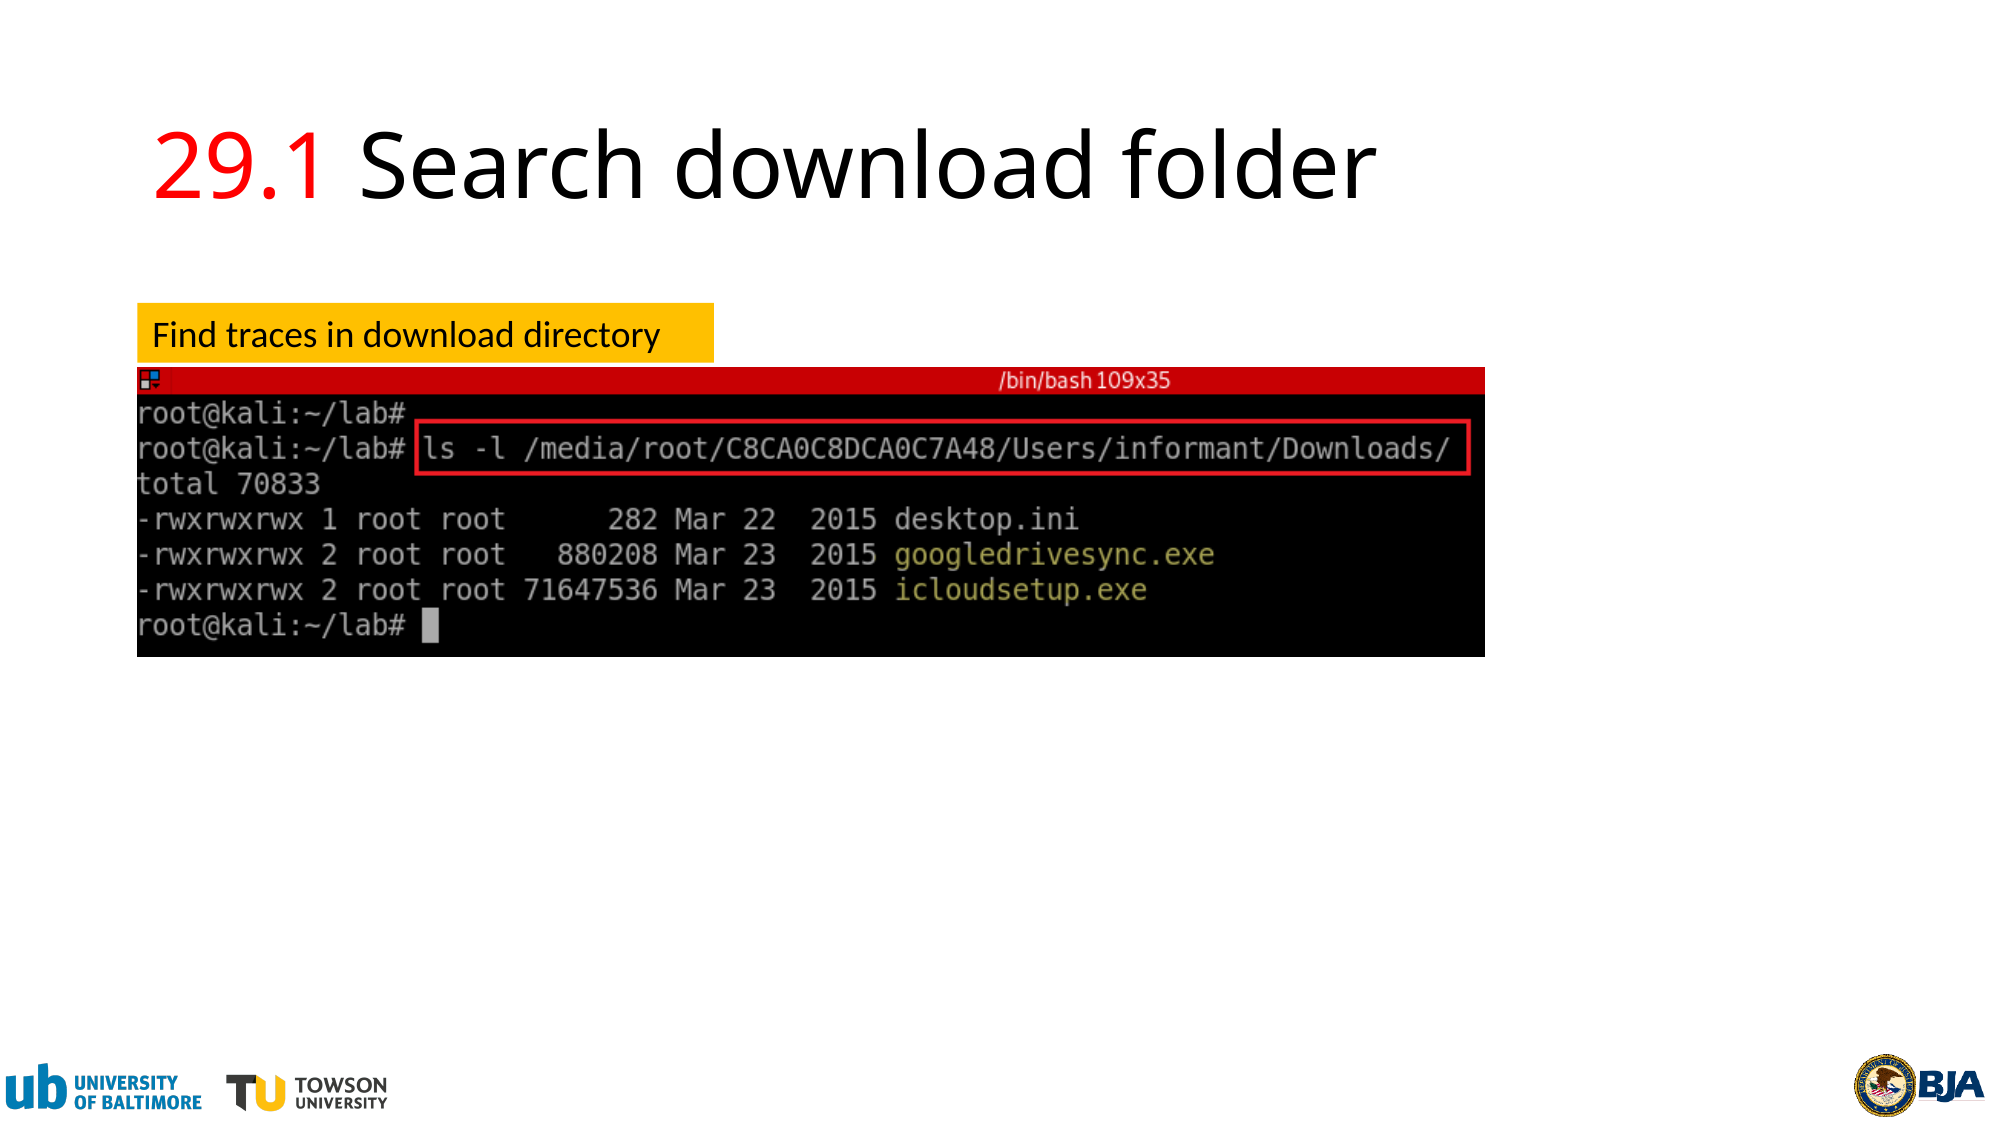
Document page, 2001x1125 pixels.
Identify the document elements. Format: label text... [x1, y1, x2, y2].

picture [137, 367, 1485, 657]
text_box Find traces in download directory [137, 302, 714, 363]
picture [1854, 1054, 1986, 1117]
title 29.1 Search download folder [137, 59, 1863, 278]
picture [0, 1031, 407, 1125]
